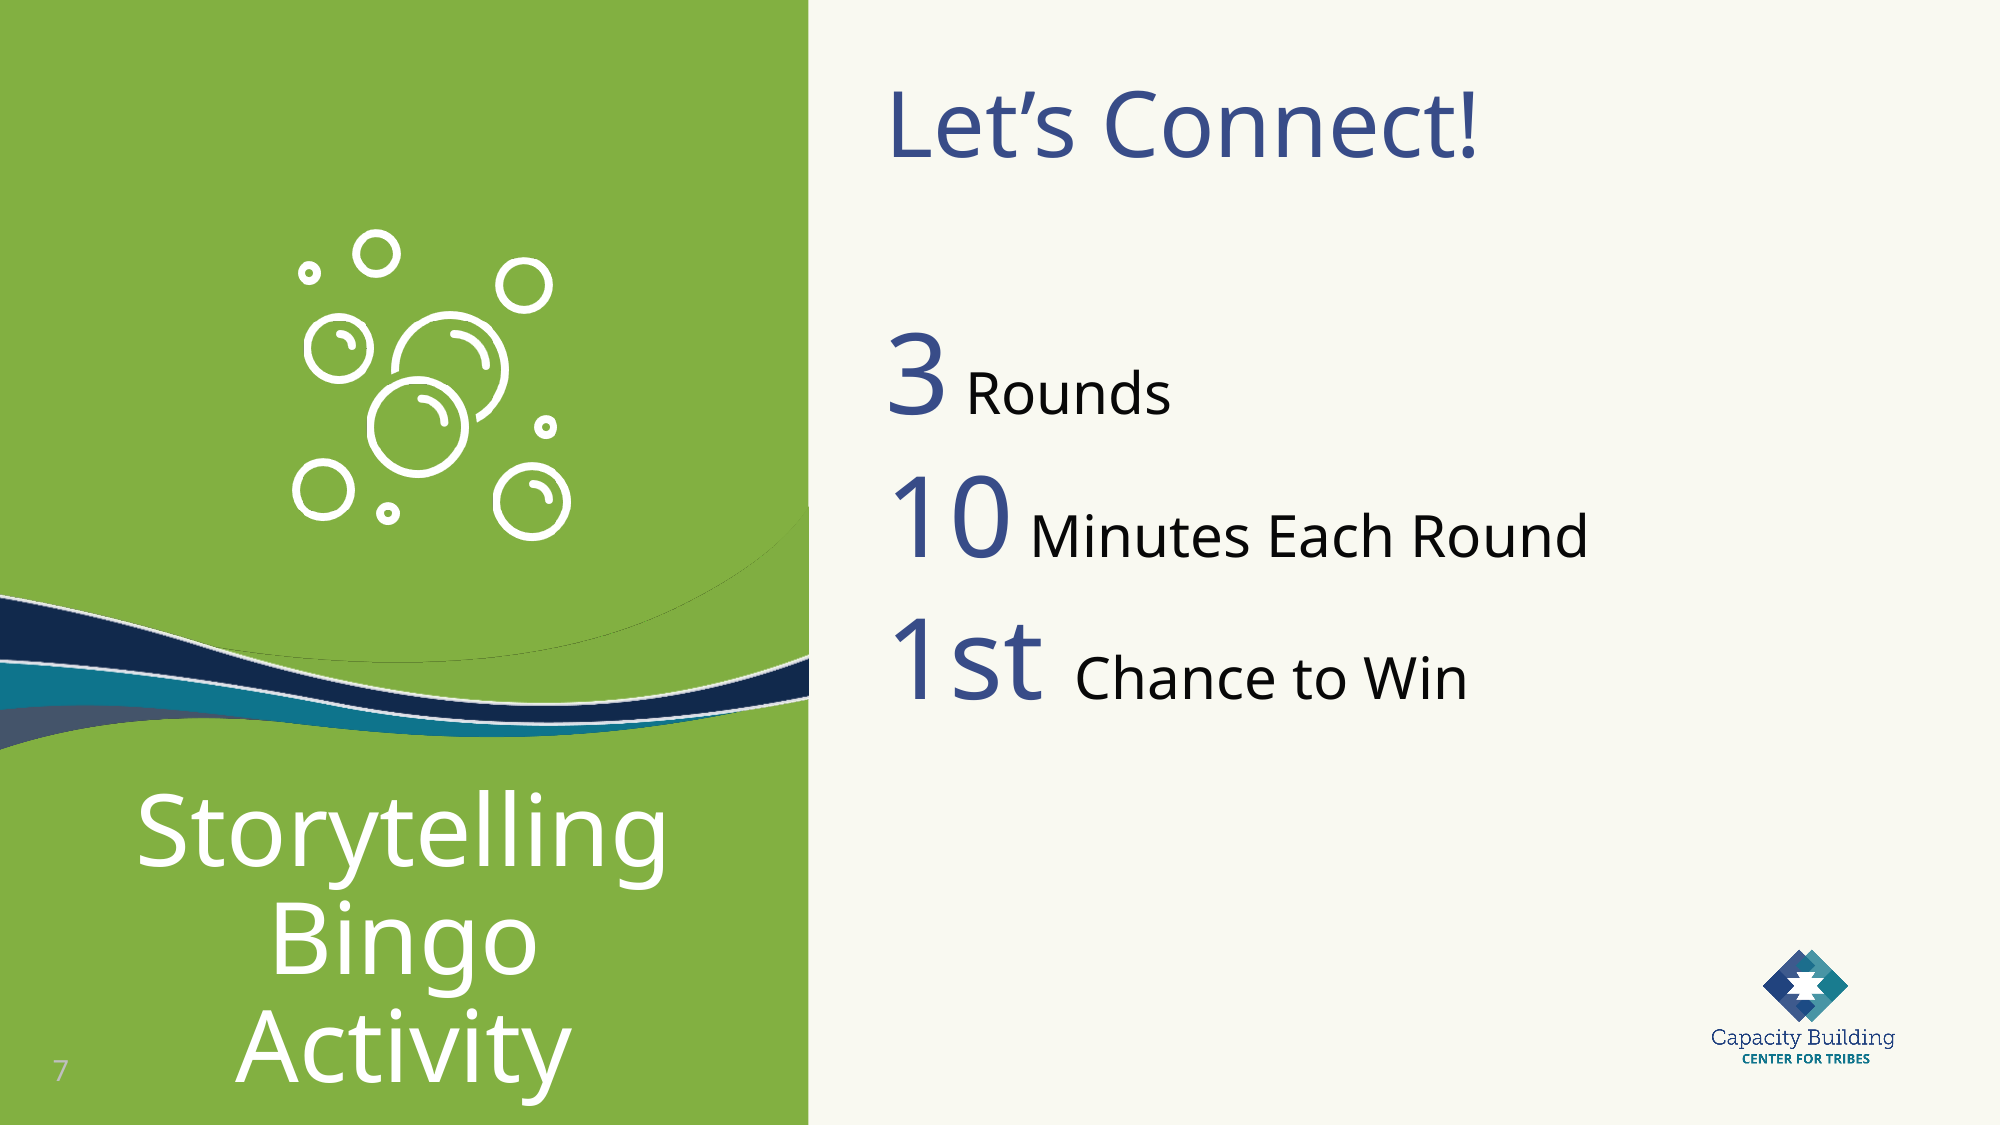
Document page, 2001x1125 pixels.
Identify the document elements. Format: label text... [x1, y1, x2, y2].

picture [1702, 1055, 1905, 1074]
title Storytelling Bingo Activity [68, 772, 740, 929]
picture [0, 196, 809, 750]
list Let’s Connect! 3 Rounds 10 Minutes Each Round 1st Chance to Win [870, 70, 1946, 1055]
slide_number 7 [37, 1042, 220, 1103]
